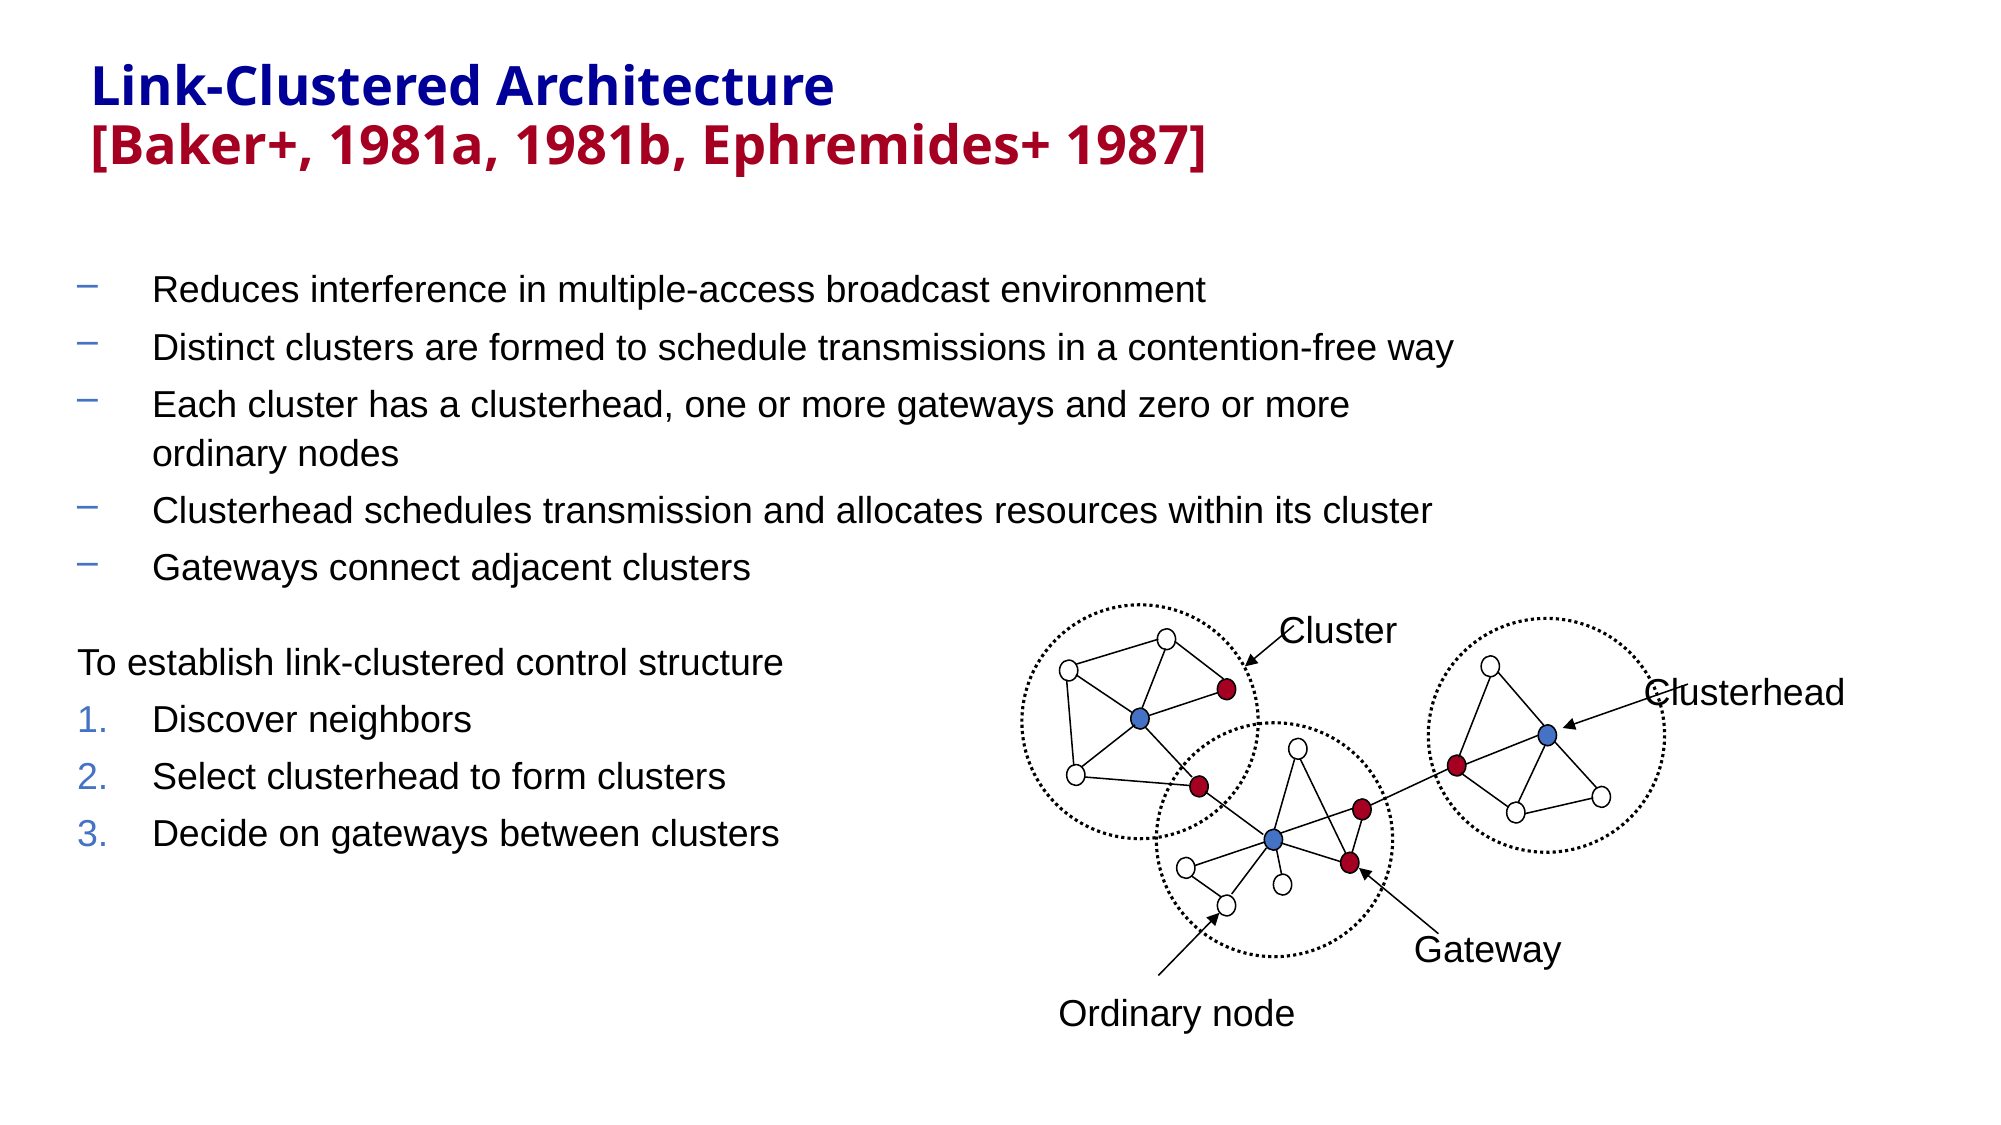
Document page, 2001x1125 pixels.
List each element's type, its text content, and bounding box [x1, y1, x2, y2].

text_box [1021, 598, 1802, 1023]
text_box Link-Clustered Architecture [Baker+, 1981a, 1981b, Ephremides+ 1987] [75, 14, 1901, 221]
text_box Reduces interference in multiple-access broadcast environment Distinct clusters are formed to schedule transmissions in a contention-free way Each cluster has a clusterhead, one or more gateways and zero or more ordinary nodes Clusterhead schedules transmission and allocates resources within its cluster Gateways connect adjacent clusters To establish link-clustered control structure Discover neighbors Select clusterhead to form clusters Decide on gateways between clusters [62, 216, 1480, 1004]
